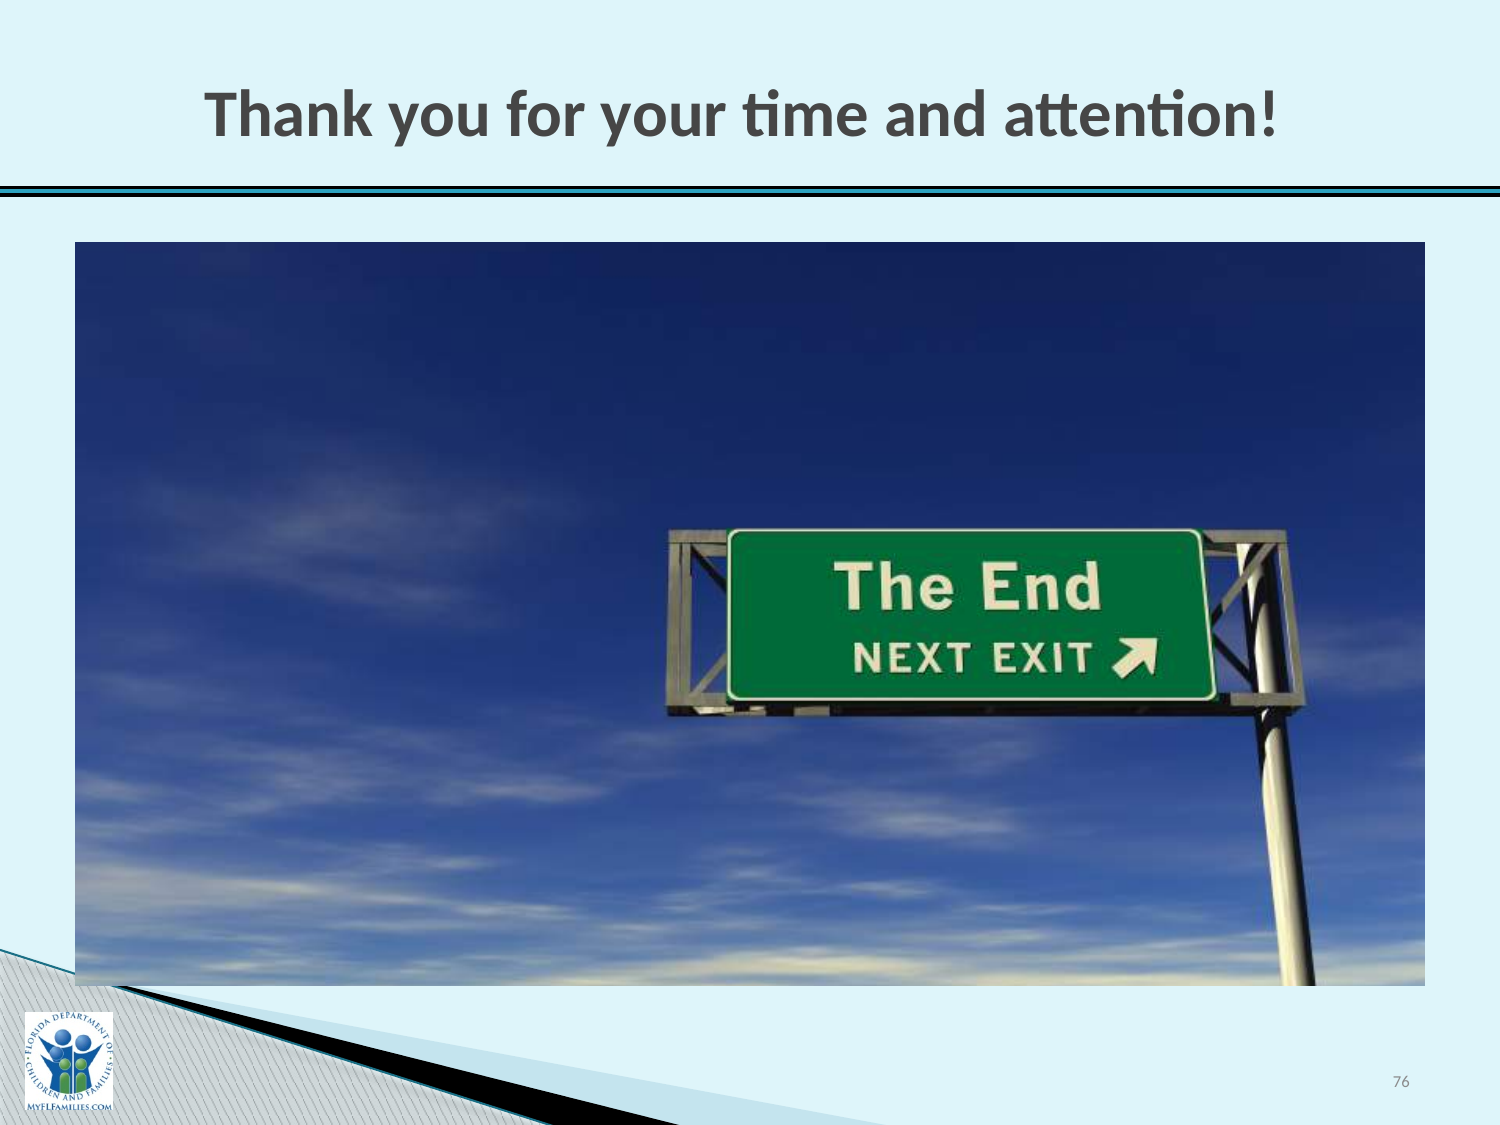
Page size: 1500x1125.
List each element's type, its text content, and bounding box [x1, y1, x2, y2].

title Thank you for your time and attention! [75, 45, 1425, 175]
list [74, 242, 1426, 986]
picture [25, 1012, 113, 1110]
slide_number 76 [1299, 1051, 1425, 1112]
